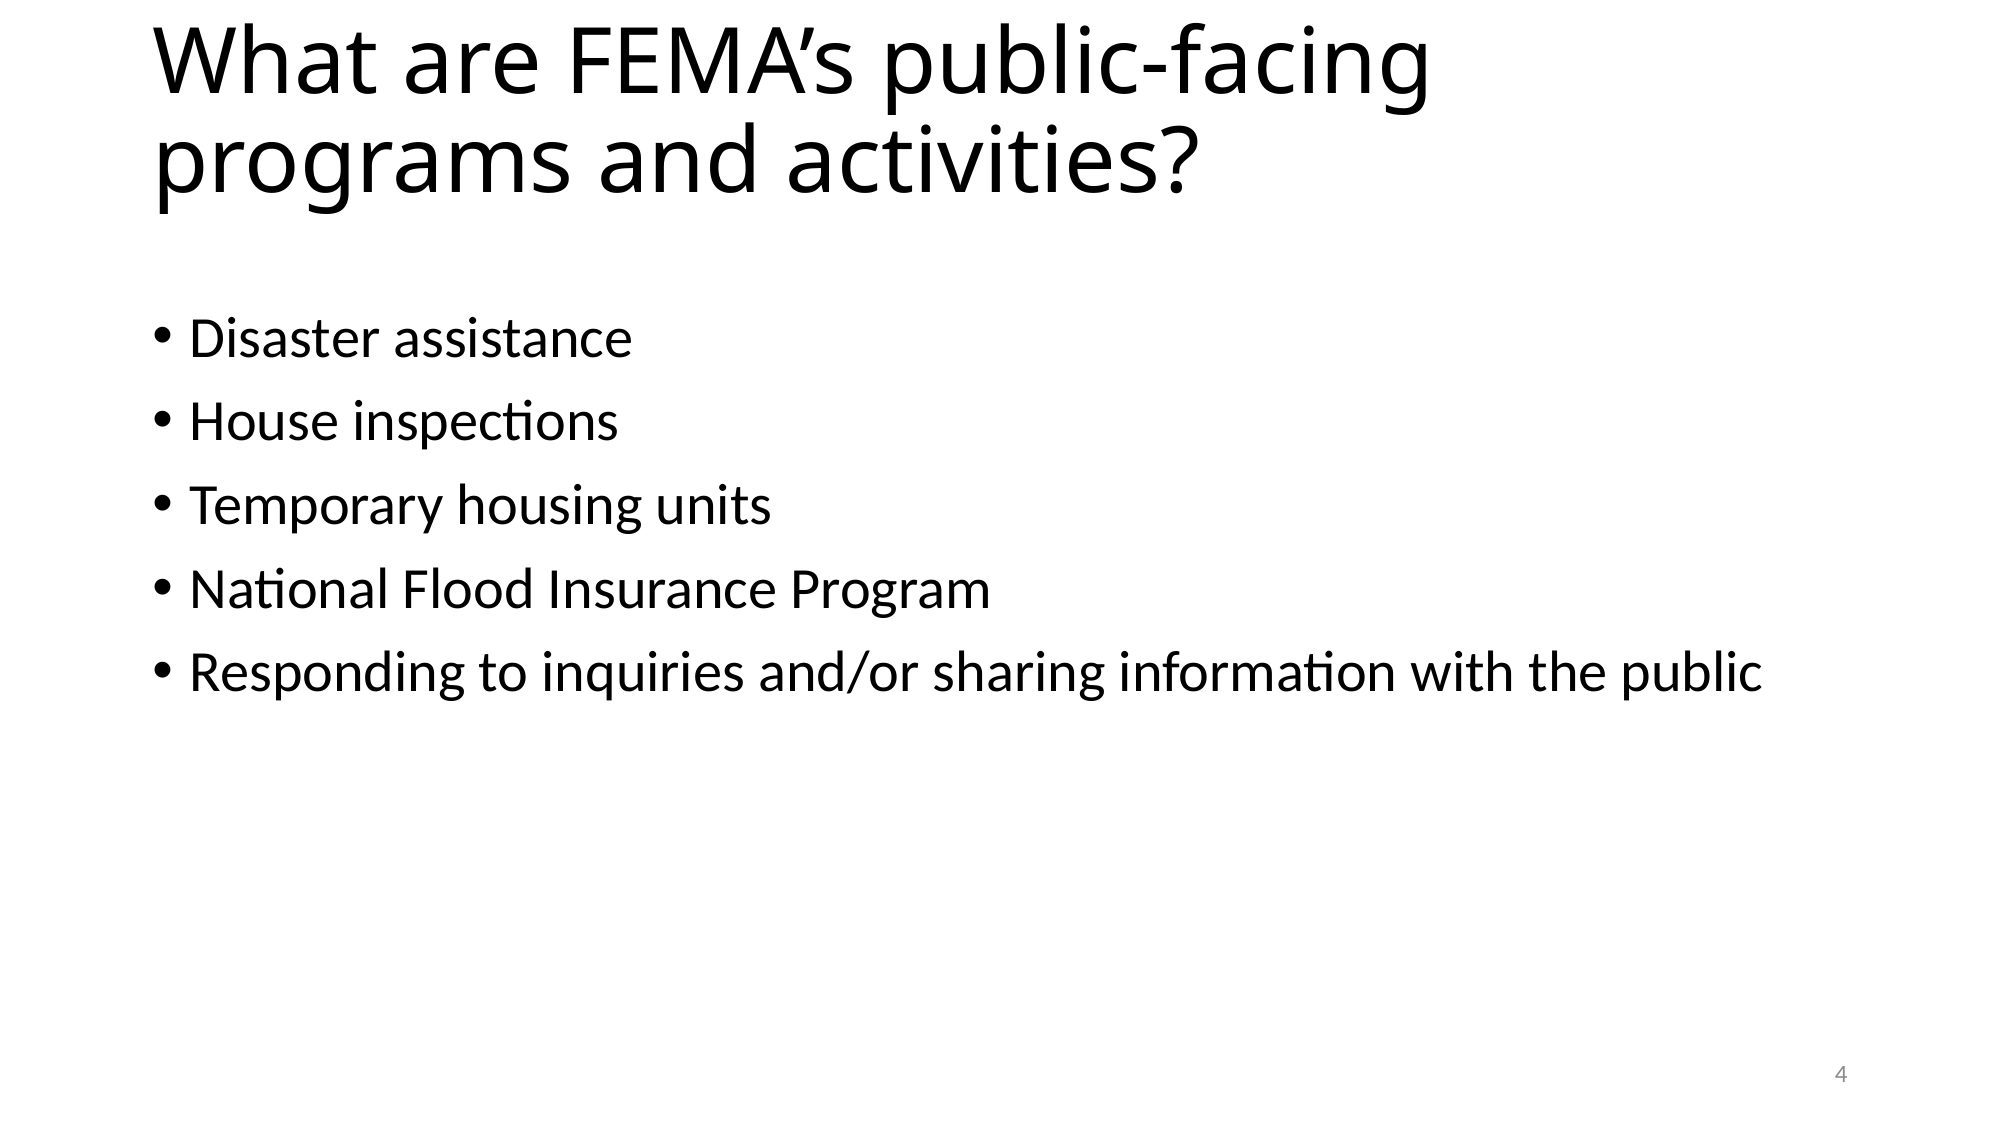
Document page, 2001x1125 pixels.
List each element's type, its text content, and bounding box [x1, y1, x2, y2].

title What are FEMA’s public-facing programs and activities? [137, 59, 1863, 278]
slide_number 4 [1412, 1042, 1863, 1103]
list Disaster assistance House inspections Temporary housing units National Flood Insurance Program Responding to inquiries and/or sharing information with the public [137, 299, 1863, 1014]
